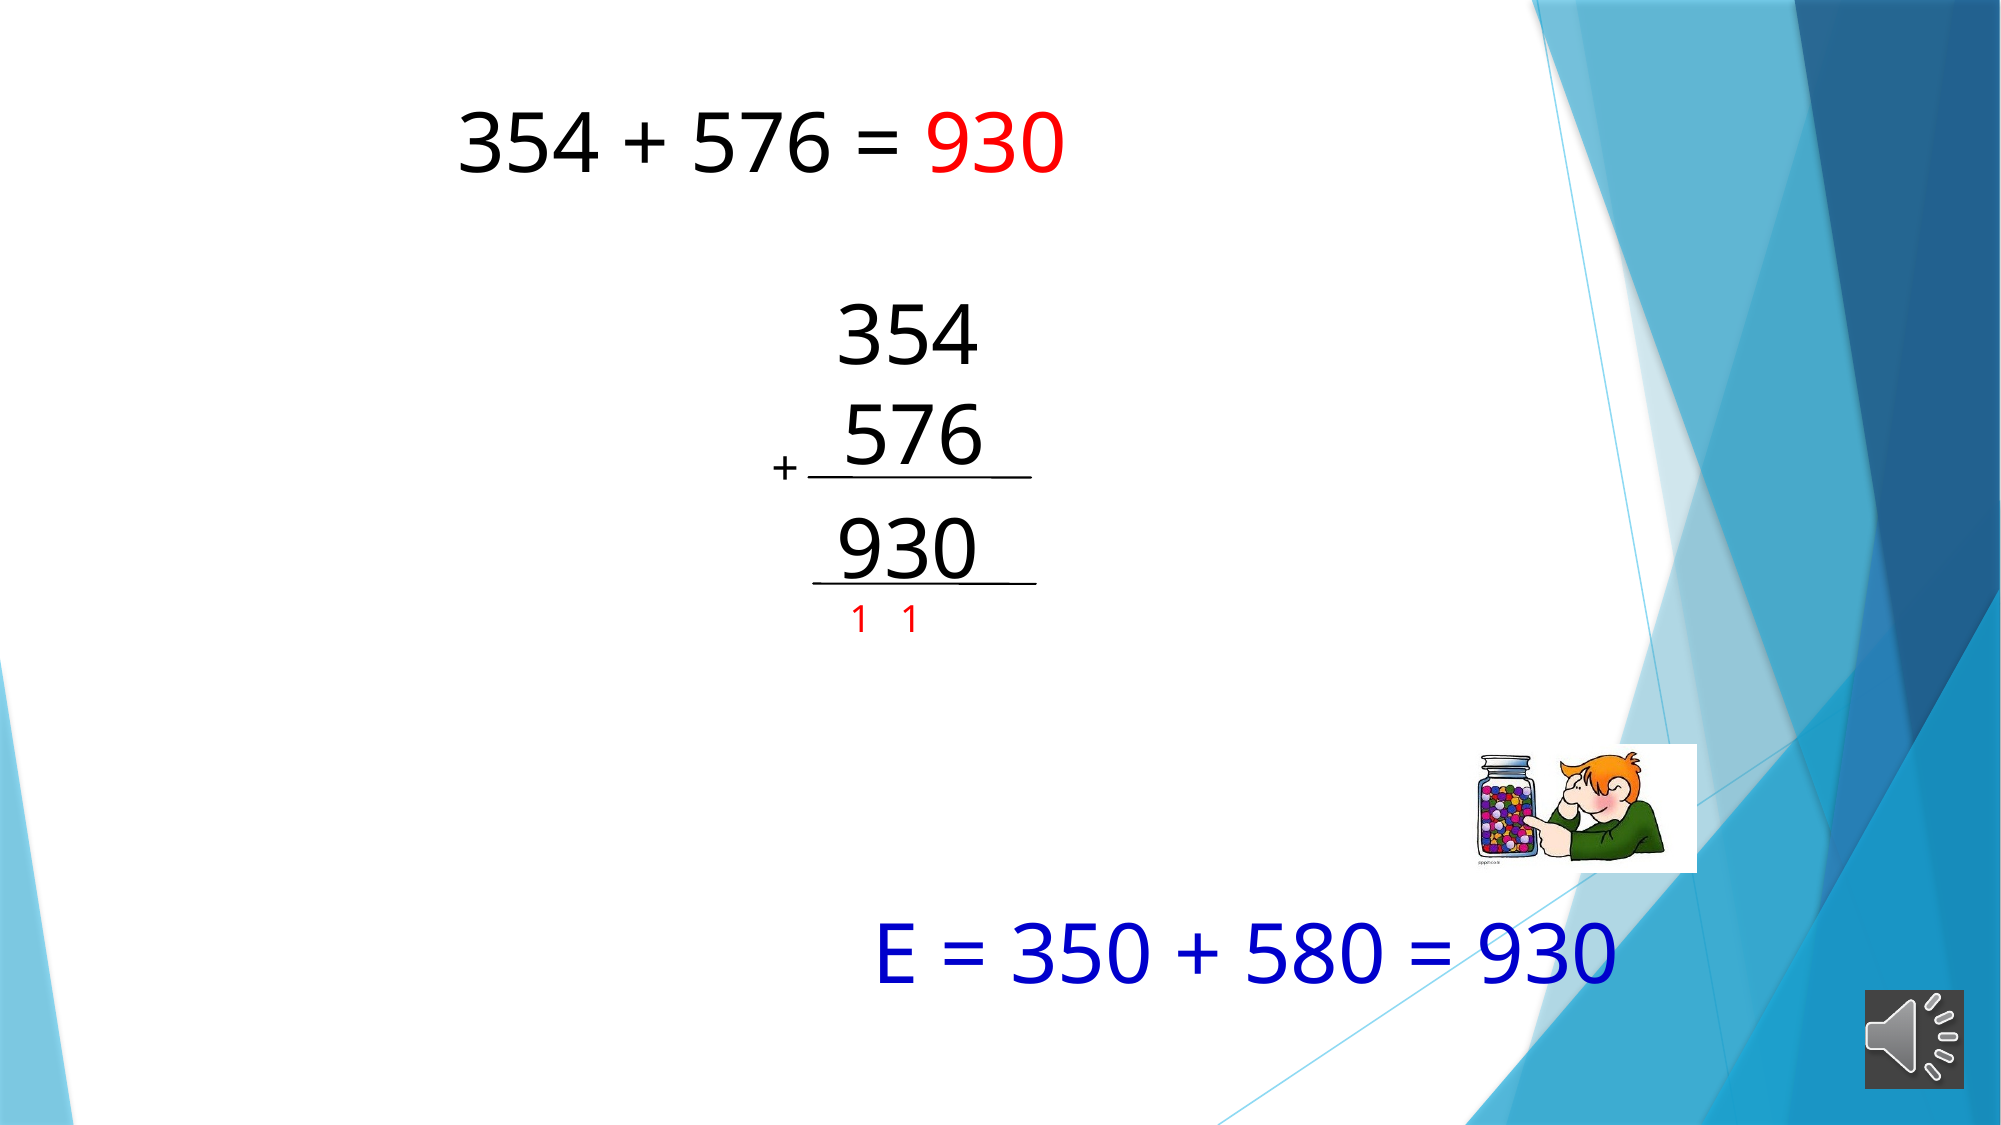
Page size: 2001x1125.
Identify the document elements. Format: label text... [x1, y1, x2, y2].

picture [1864, 989, 1966, 1091]
text_box 354 + 576 = 930 [355, 81, 1176, 297]
text_box E = 350 + 580 = 930 [858, 893, 1709, 1008]
text_box 354 + 576 930 1 1 [756, 273, 1331, 648]
picture [1458, 743, 1697, 874]
